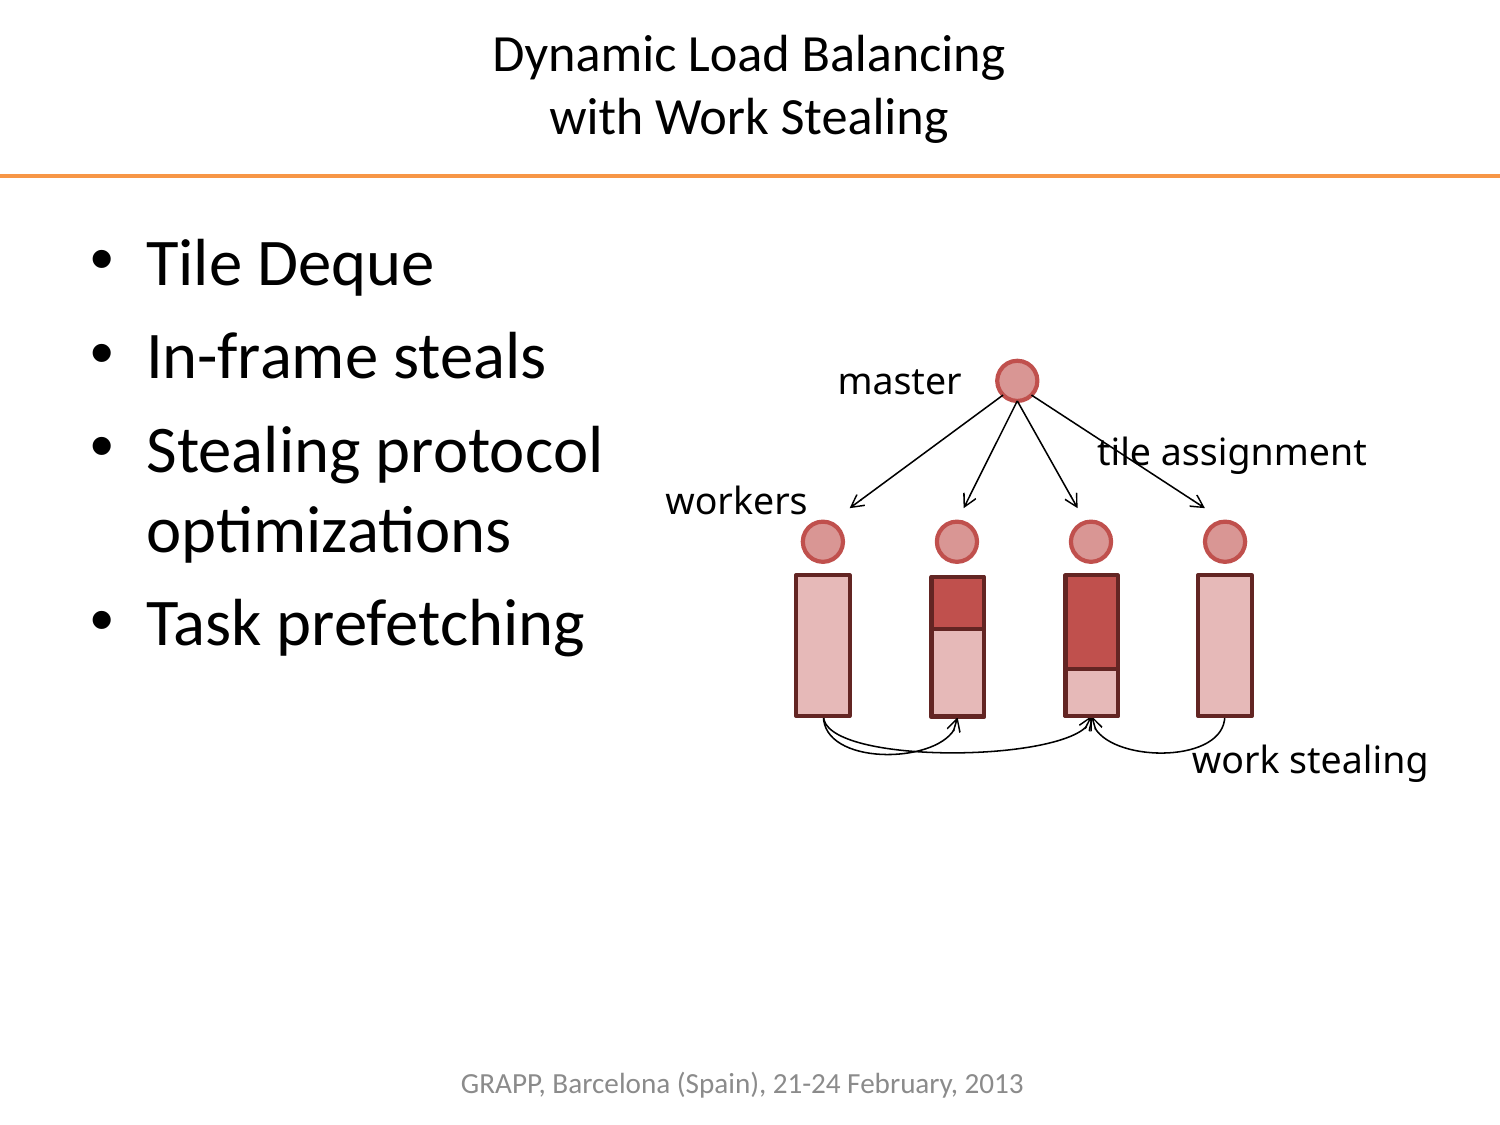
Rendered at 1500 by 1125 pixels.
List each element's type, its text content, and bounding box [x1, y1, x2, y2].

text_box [690, 349, 1383, 764]
list Tile Deque In-frame steals Stealing protocol optimizations Task prefetching [75, 210, 797, 961]
title Dynamic Load Balancing with Work Stealing [75, 11, 1424, 153]
